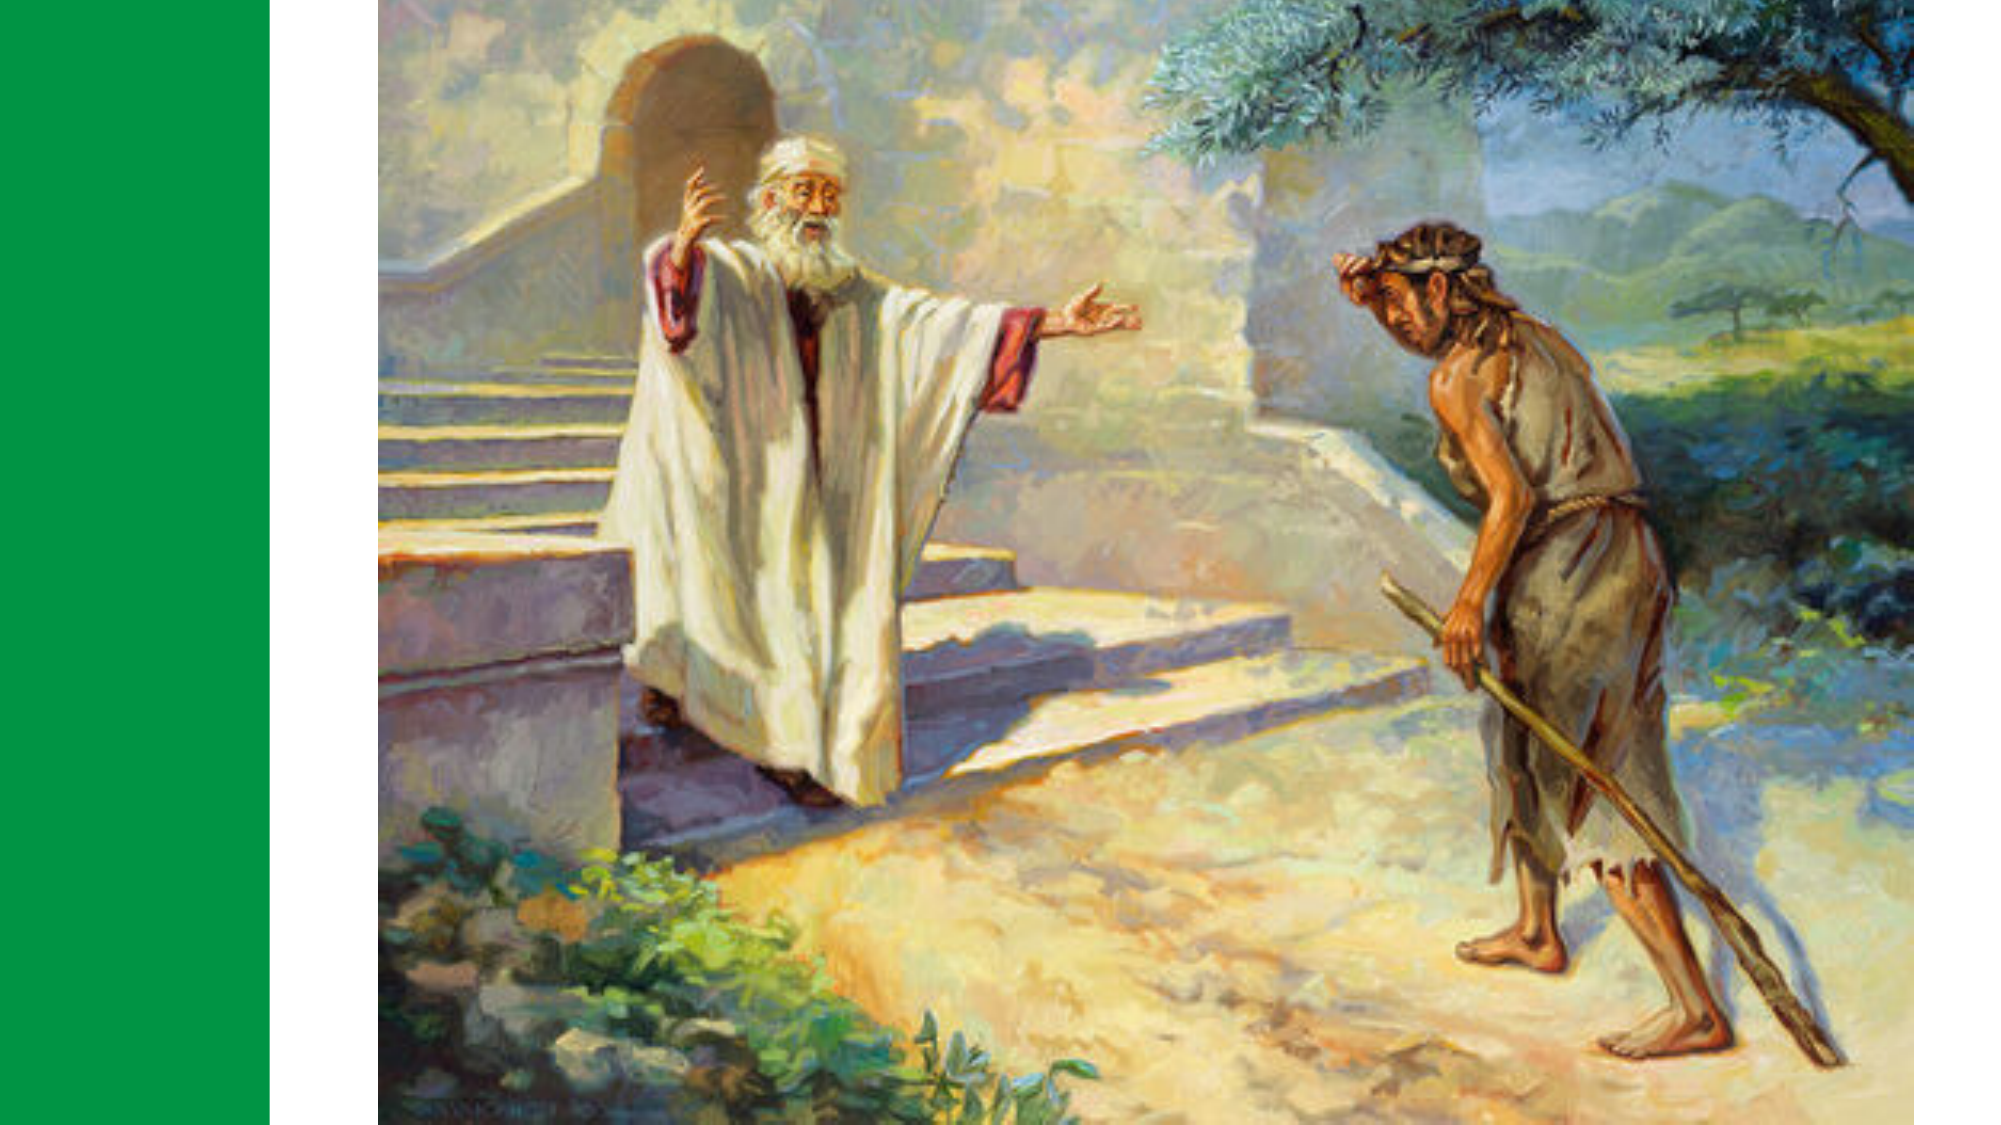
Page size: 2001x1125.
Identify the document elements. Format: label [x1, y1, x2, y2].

text_box [0, 0, 270, 1125]
picture [377, 0, 1914, 1125]
